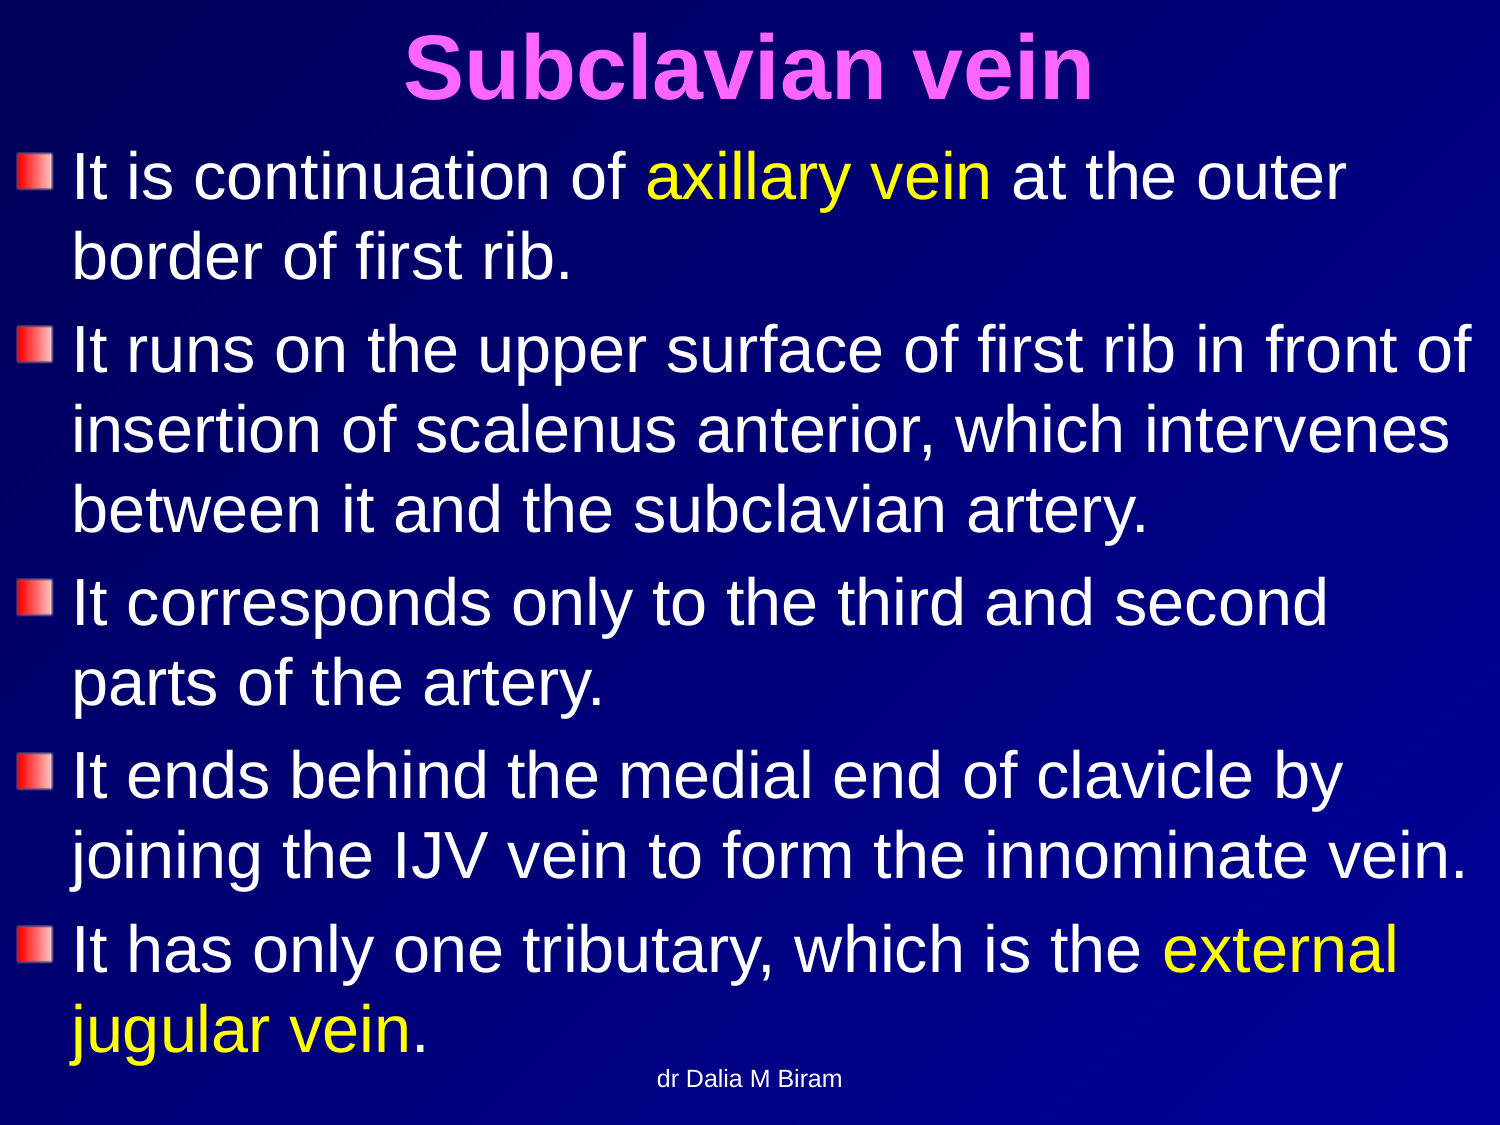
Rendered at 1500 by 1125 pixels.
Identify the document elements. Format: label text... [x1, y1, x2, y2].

picture [15, 151, 57, 194]
picture [15, 751, 57, 794]
picture [15, 924, 57, 967]
picture [15, 324, 57, 367]
picture [15, 577, 57, 620]
footer dr Dalia M Biram [512, 1025, 988, 1100]
list It is continuation of axillary vein at the outer border of first rib. It runs on the upper surface of first rib in front of insertion of scalenus anterior, which intervenes between it and the subclavian artery. It corresponds only to the third and second parts of the artery. It ends behind the medial end of clavicle by joining the IJV vein to form the innominate vein. It has only one tributary, which is the external jugular vein. [0, 125, 1500, 1125]
title Subclavian vein [0, 0, 1500, 125]
